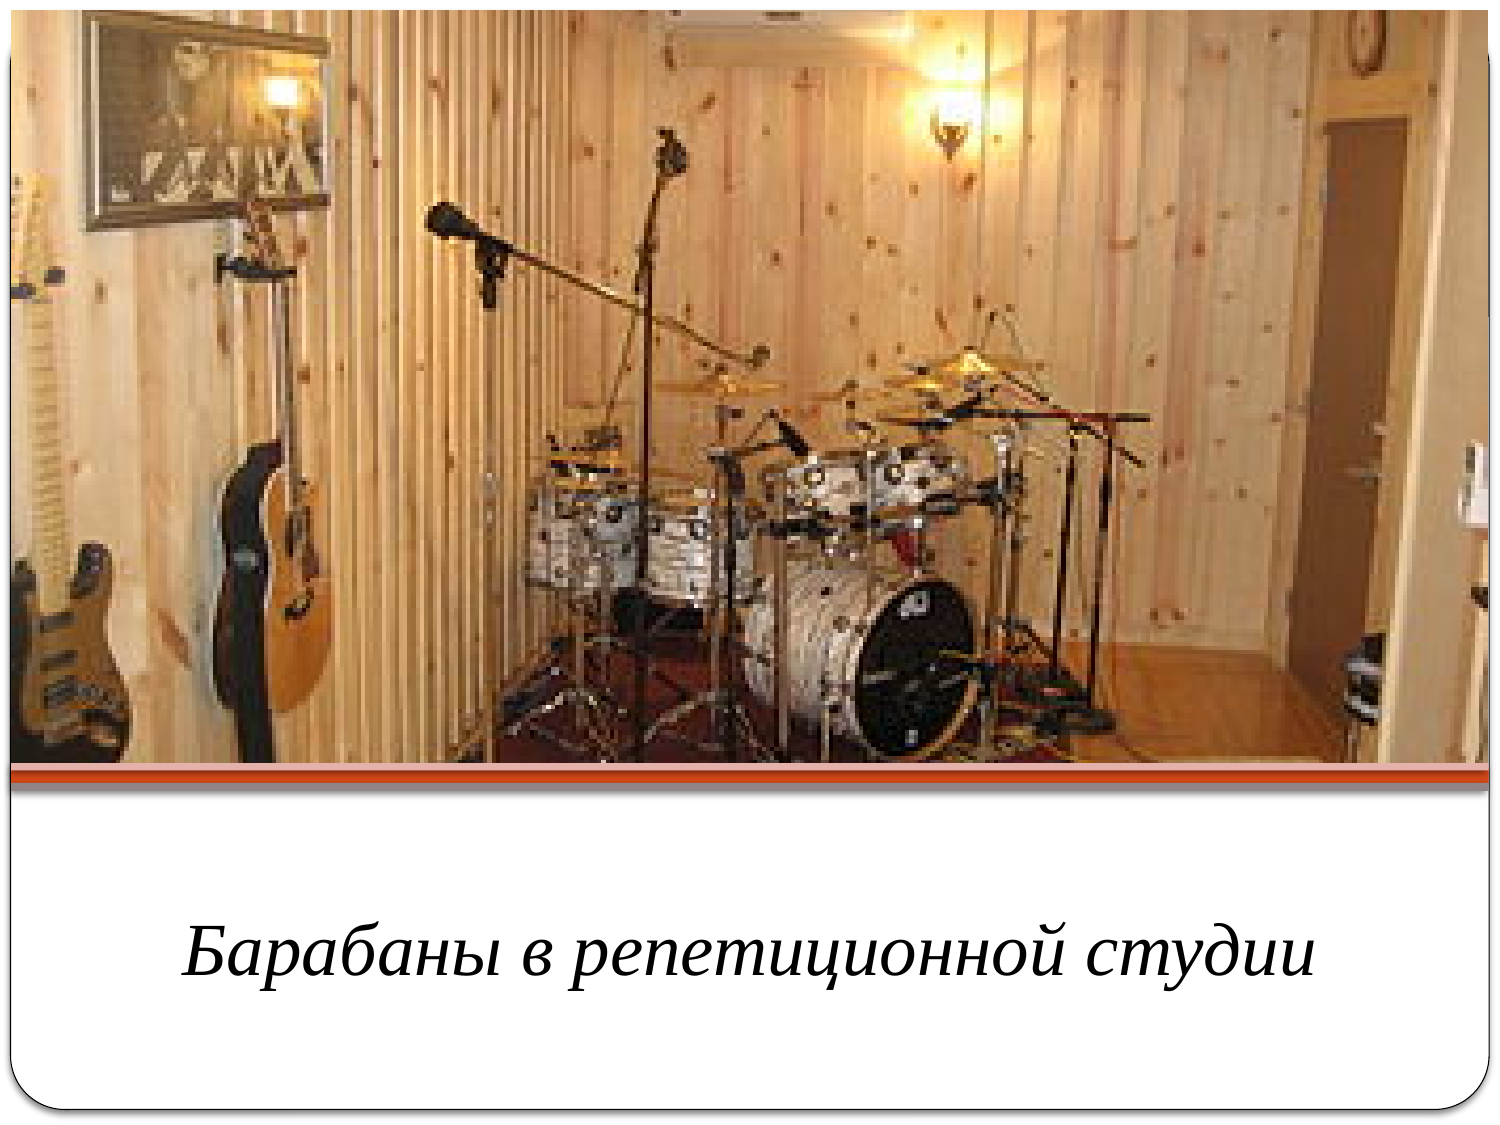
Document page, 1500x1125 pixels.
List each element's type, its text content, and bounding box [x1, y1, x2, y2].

list Барабаны в репетиционной студии [150, 893, 1350, 1006]
picture [10, 10, 1489, 763]
